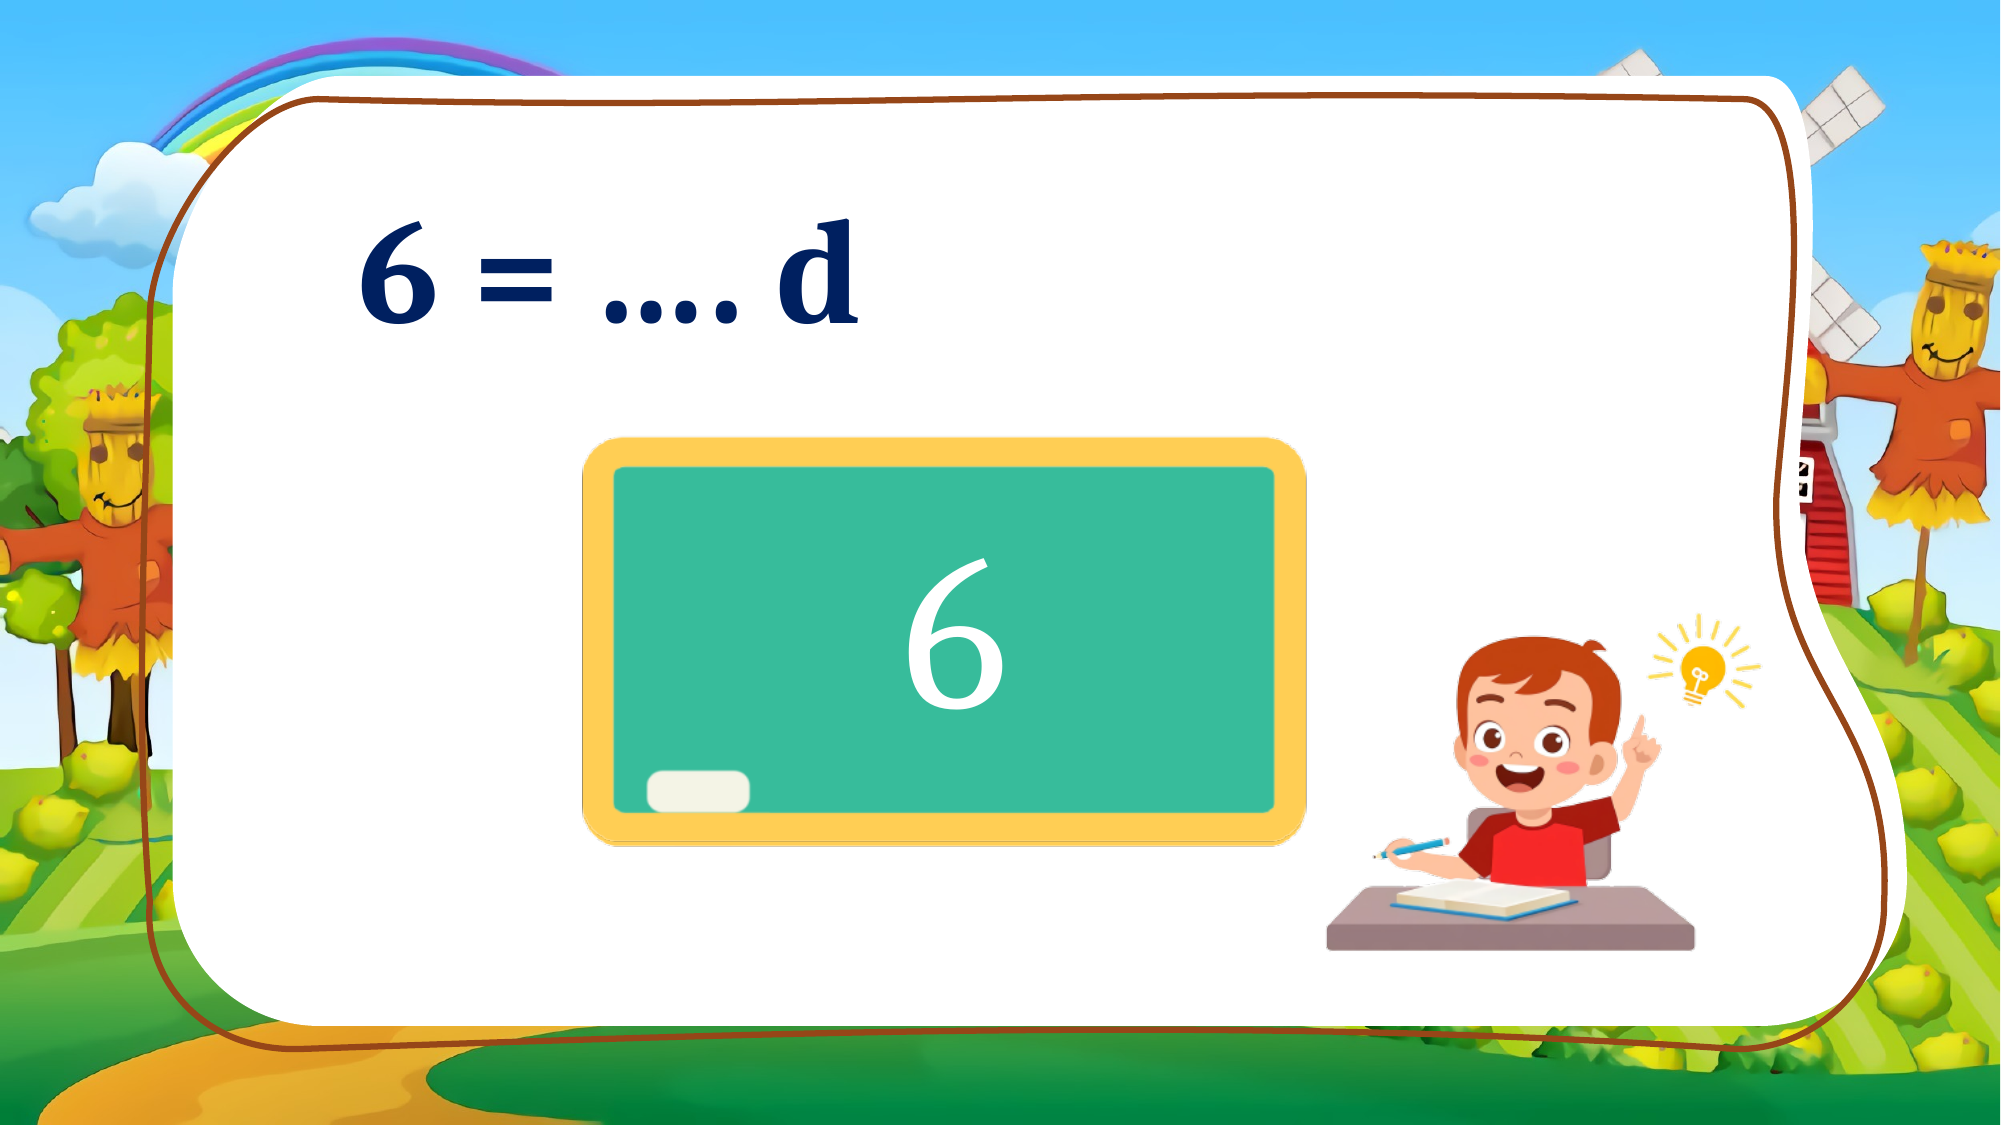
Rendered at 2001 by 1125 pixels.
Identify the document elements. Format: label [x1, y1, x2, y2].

text_box [532, 385, 1379, 863]
picture [0, 0, 2001, 1125]
text_box [149, 75, 1908, 1050]
